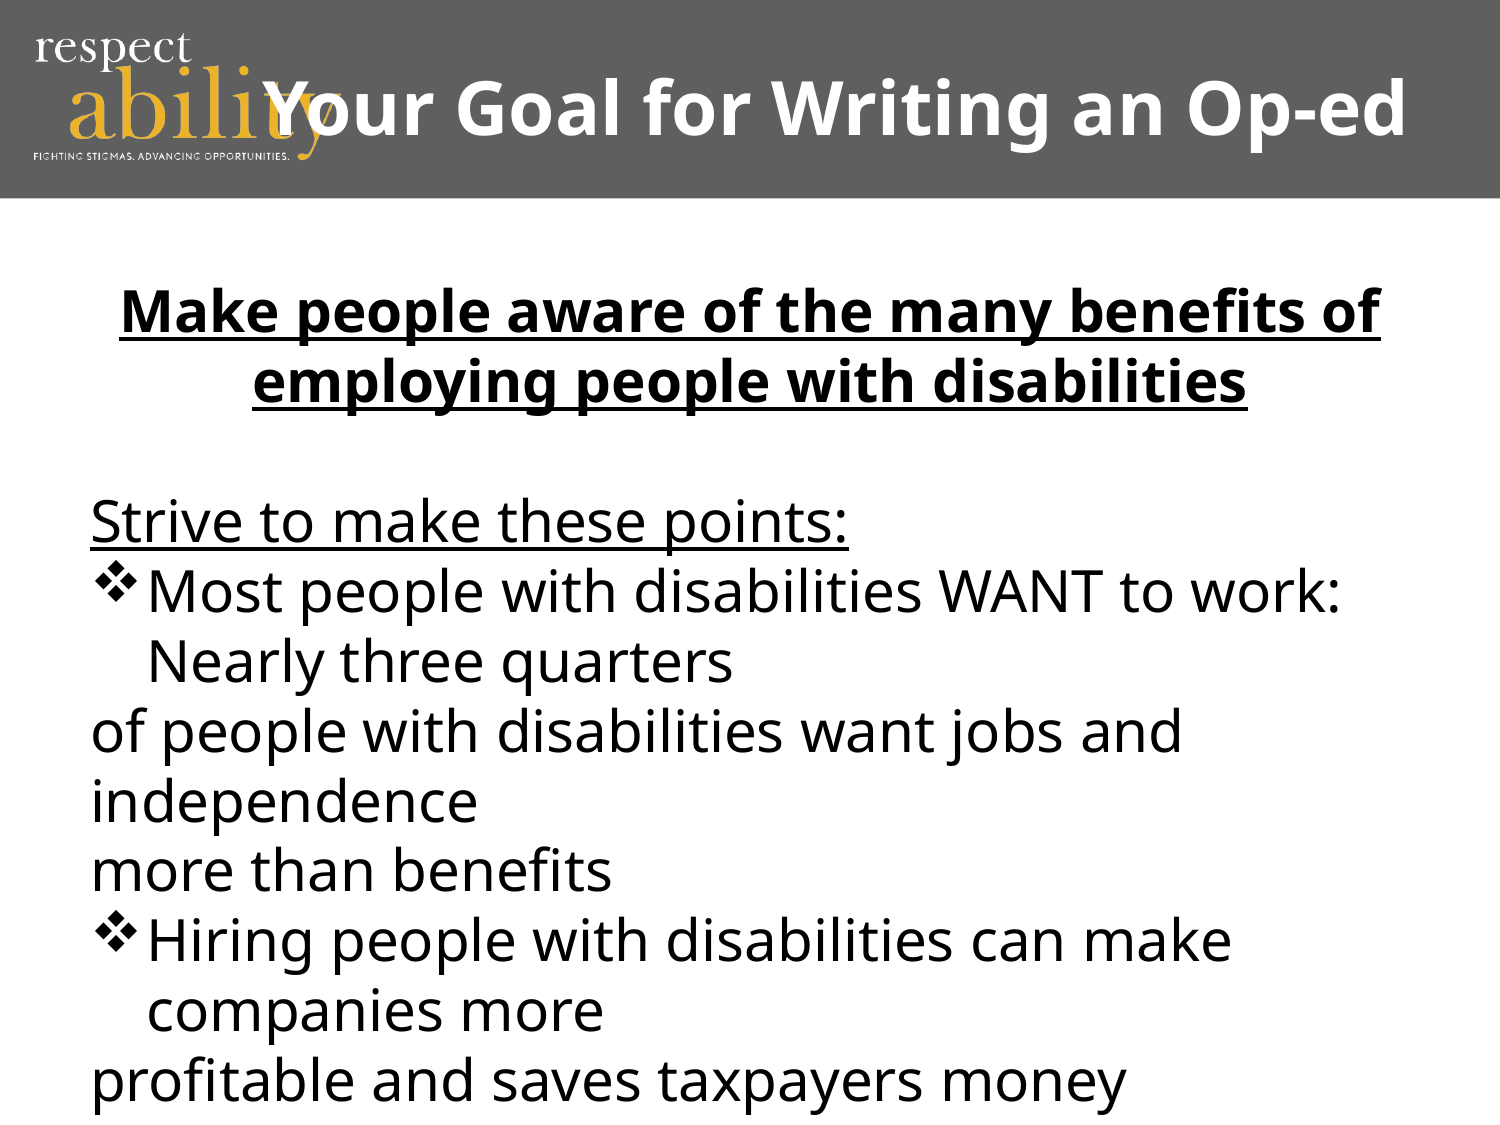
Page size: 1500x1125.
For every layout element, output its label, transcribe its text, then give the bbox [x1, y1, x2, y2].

picture [34, 33, 341, 163]
title Your Goal for Writing an Op-ed [75, 45, 1425, 91]
list Make people aware of the many benefits of employing people with disabilities Strive to make these points: Most people with disabilities WANT to work: Nearly three quarters of people with disabilities want jobs and independence more than benefits Hiring people with disabilities can make companies more profitable and saves taxpayers money [75, 258, 1425, 305]
